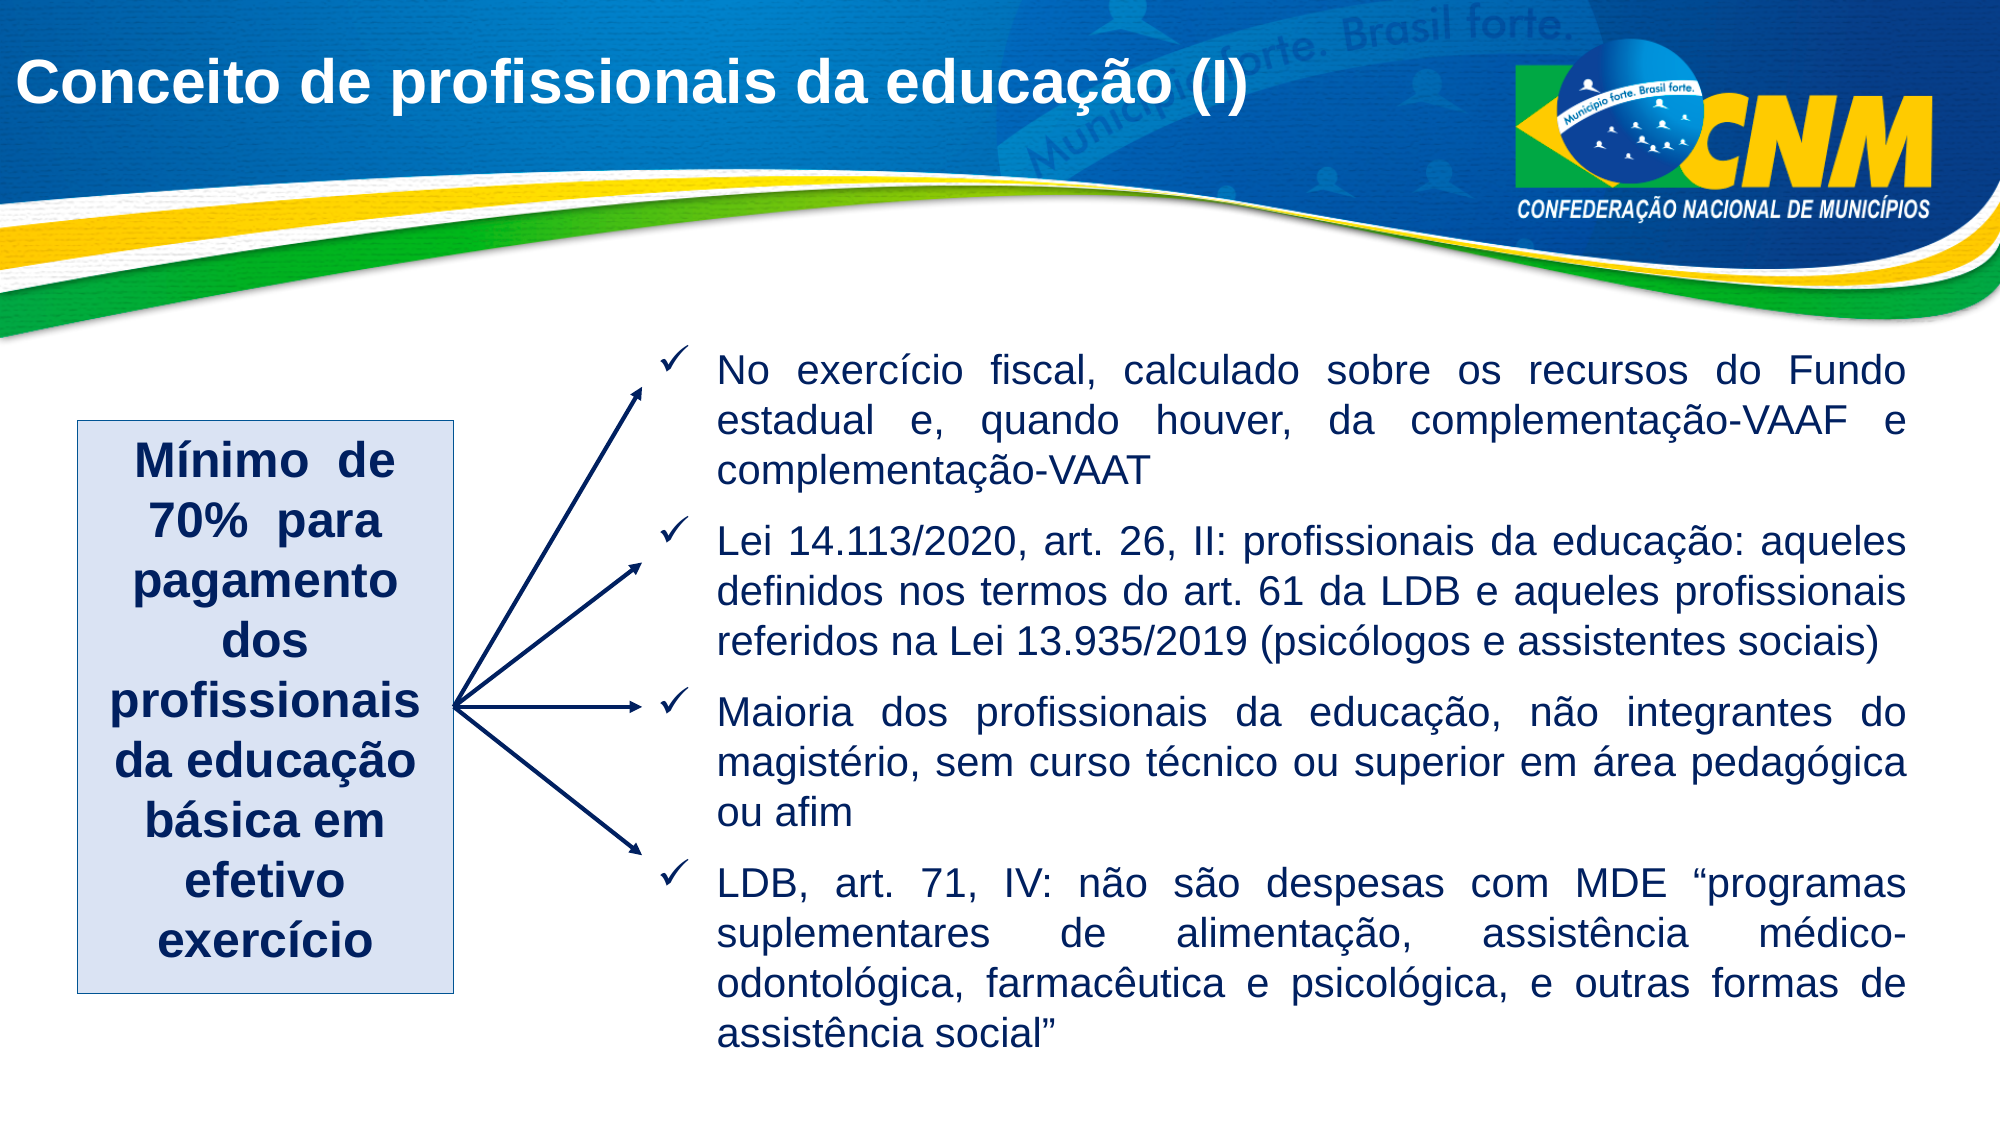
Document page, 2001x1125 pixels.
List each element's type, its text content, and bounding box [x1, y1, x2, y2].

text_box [453, 706, 643, 856]
picture [0, 0, 2000, 1125]
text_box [453, 562, 643, 706]
text_box Mínimo de 70% para pagamento dos profissionais da educação básica em efetivo exercício [77, 420, 454, 994]
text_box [453, 386, 643, 562]
title Conceito de profissionais da educação (I) [0, 0, 1514, 168]
list No exercício fiscal, calculado sobre os recursos do Fundo estadual e, quando houver, da complementação-VAAF e complementação-VAAT Lei 14.113/2020, art. 26, II: profissionais da educação: aqueles definidos nos termos do art. 61 da LDB e aqueles profissionais referidos na Lei 13.935/2019 (psicólogos e assistentes sociais) Maioria dos profissionais da educação, não integrantes do magistério, sem curso técnico ou superior em área pedagógica ou afim LDB, art. 71, IV: não são despesas com MDE “programas suplementares de alimentação, assistência médico-odontológica, farmacêutica e psicológica, e outras formas de assistência social” [642, 335, 1923, 1079]
